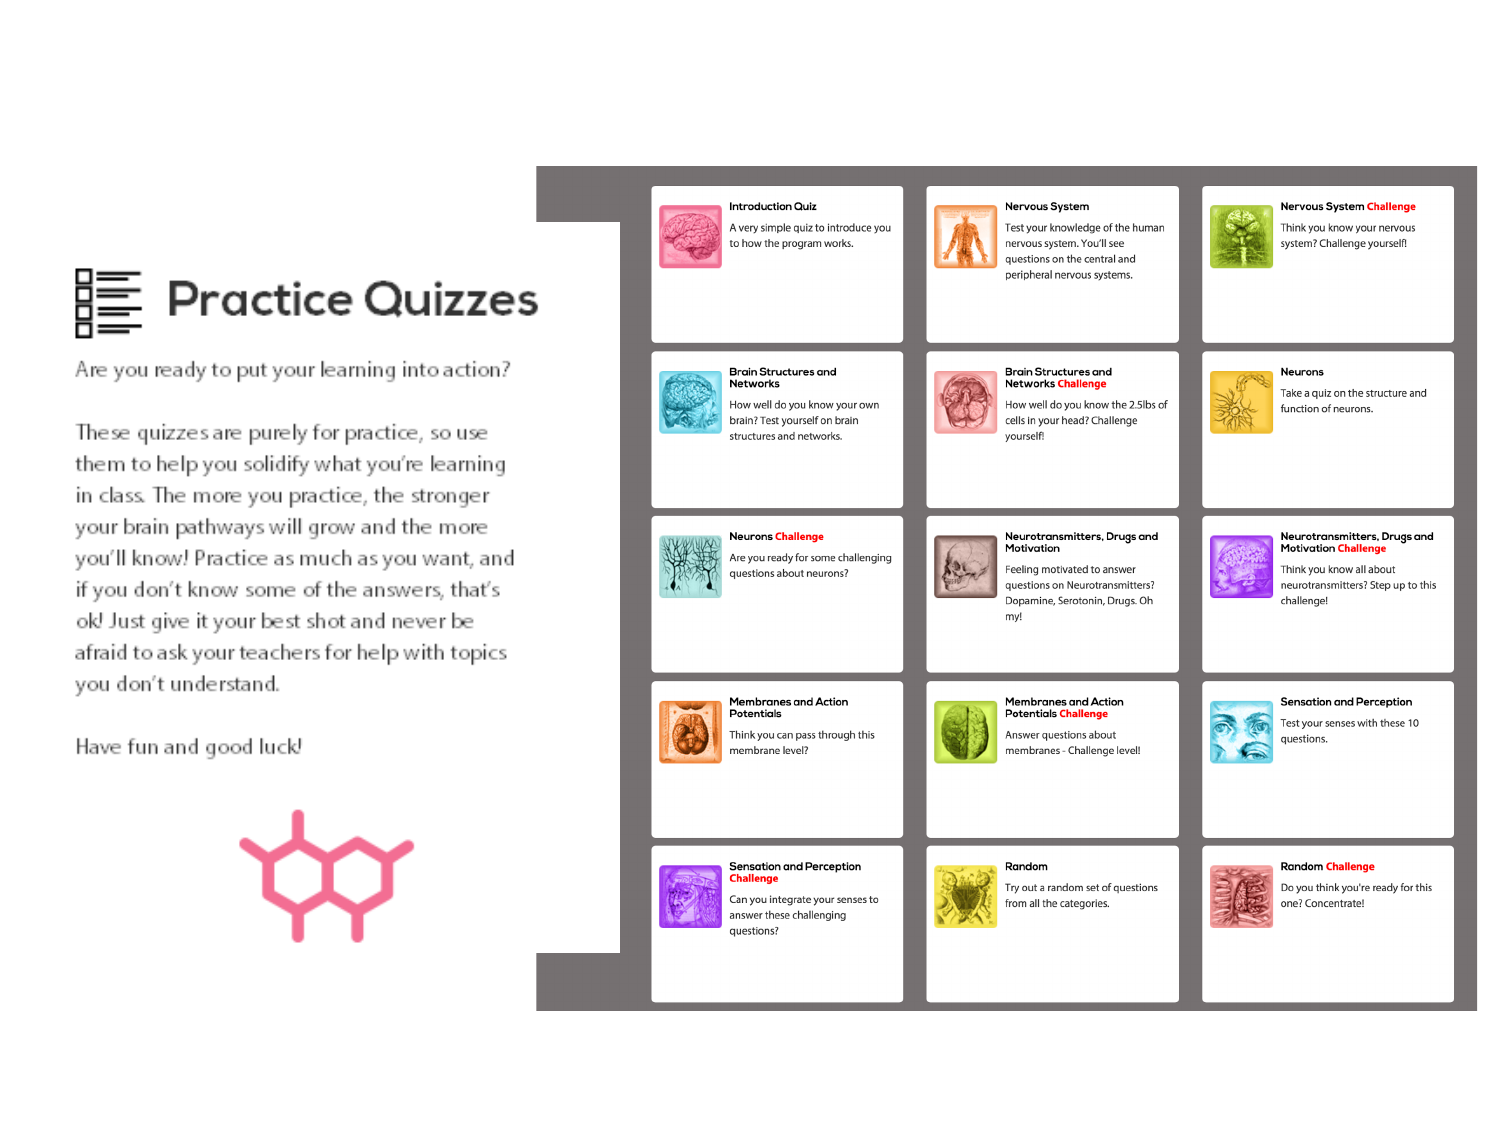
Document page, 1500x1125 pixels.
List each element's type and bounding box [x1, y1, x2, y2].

picture [33, 166, 1478, 1011]
